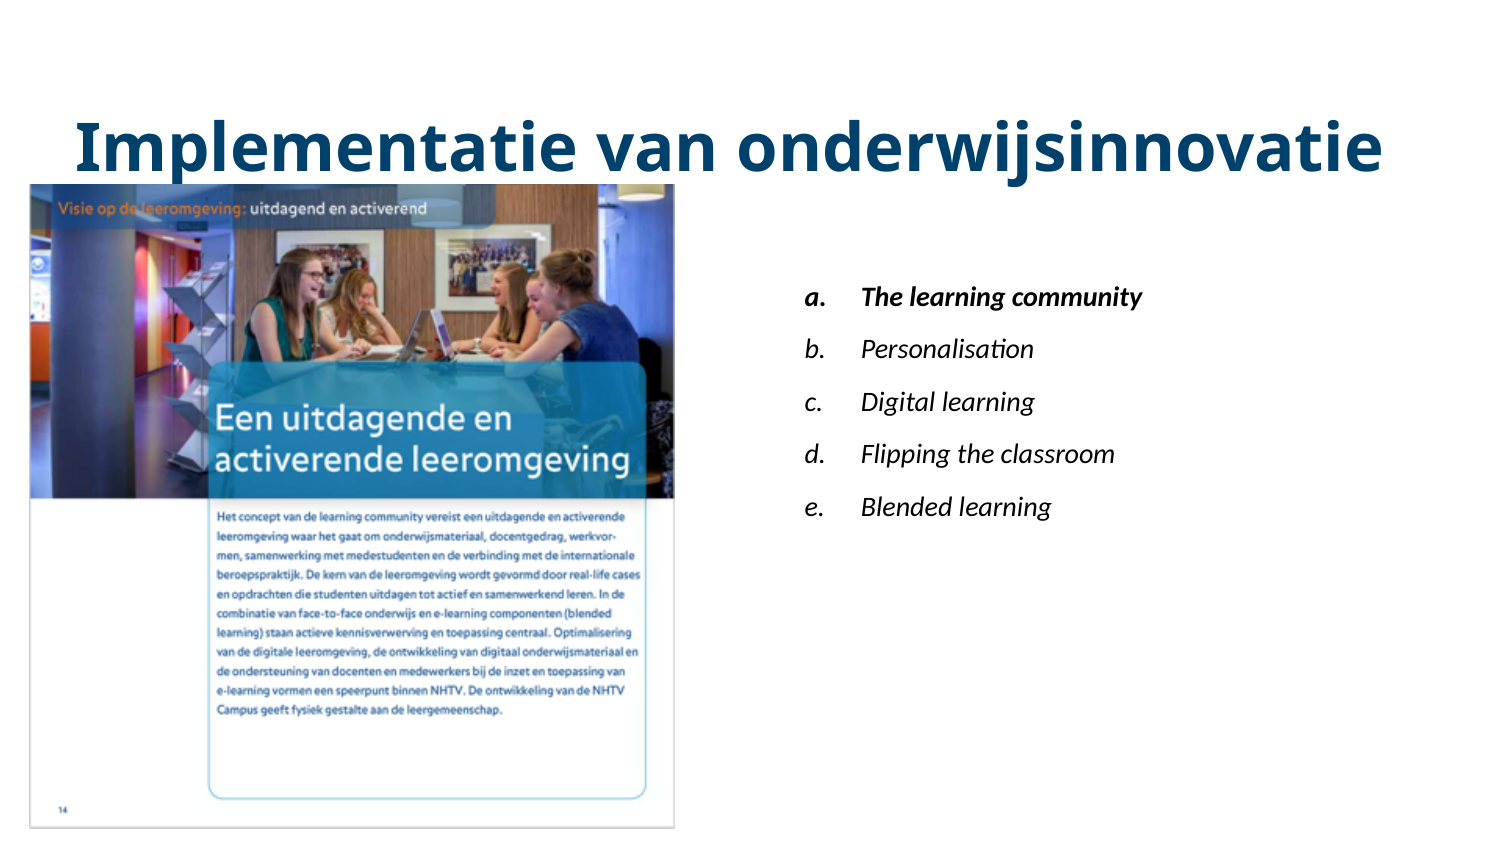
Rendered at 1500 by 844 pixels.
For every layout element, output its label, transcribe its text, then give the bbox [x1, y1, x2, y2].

picture [29, 184, 675, 829]
text_box The learning community Personalisation Digital learning Flipping the classroom Blended learning [789, 268, 1158, 530]
title Implementatie van onderwijsinnovatie [75, 43, 1425, 185]
